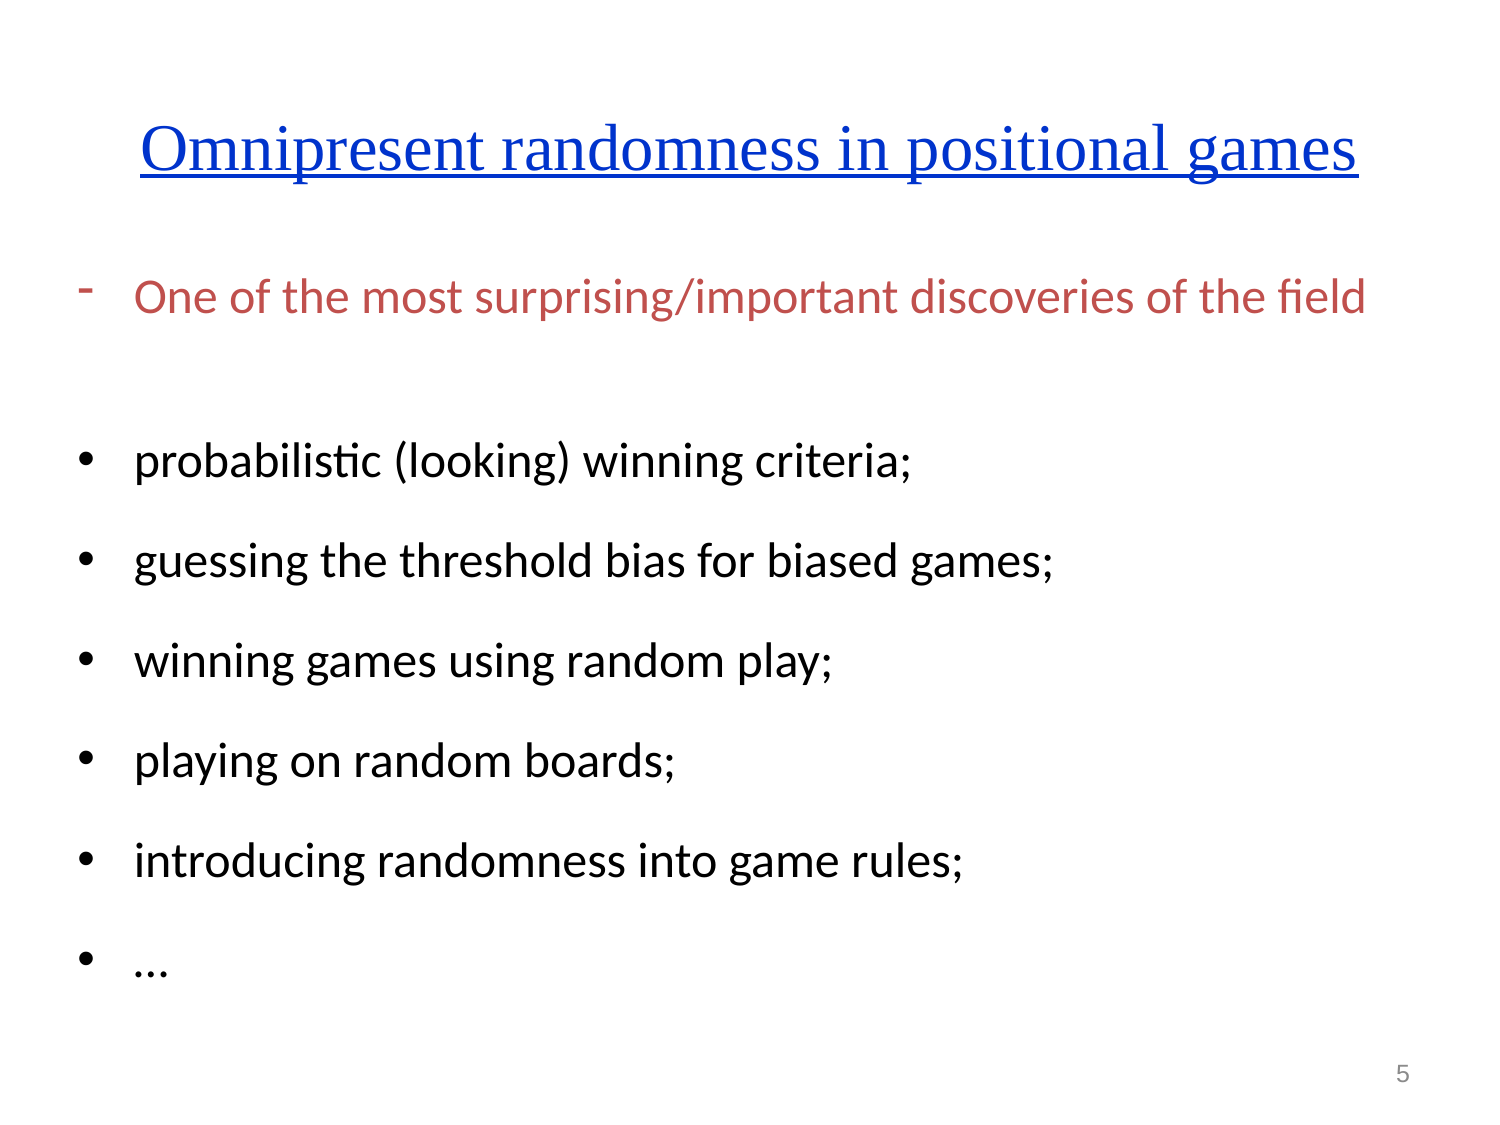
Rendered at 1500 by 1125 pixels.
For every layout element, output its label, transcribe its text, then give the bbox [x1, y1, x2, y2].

title Omnipresent randomness in positional games [75, 50, 1425, 238]
slide_number 4 [1074, 1042, 1425, 1103]
list One of the most surprising/important discoveries of the field probabilistic (looking) winning criteria; guessing the threshold bias for biased games; winning games using random play; playing on random boards; introducing randomness into game rules; … [62, 262, 1411, 1043]
